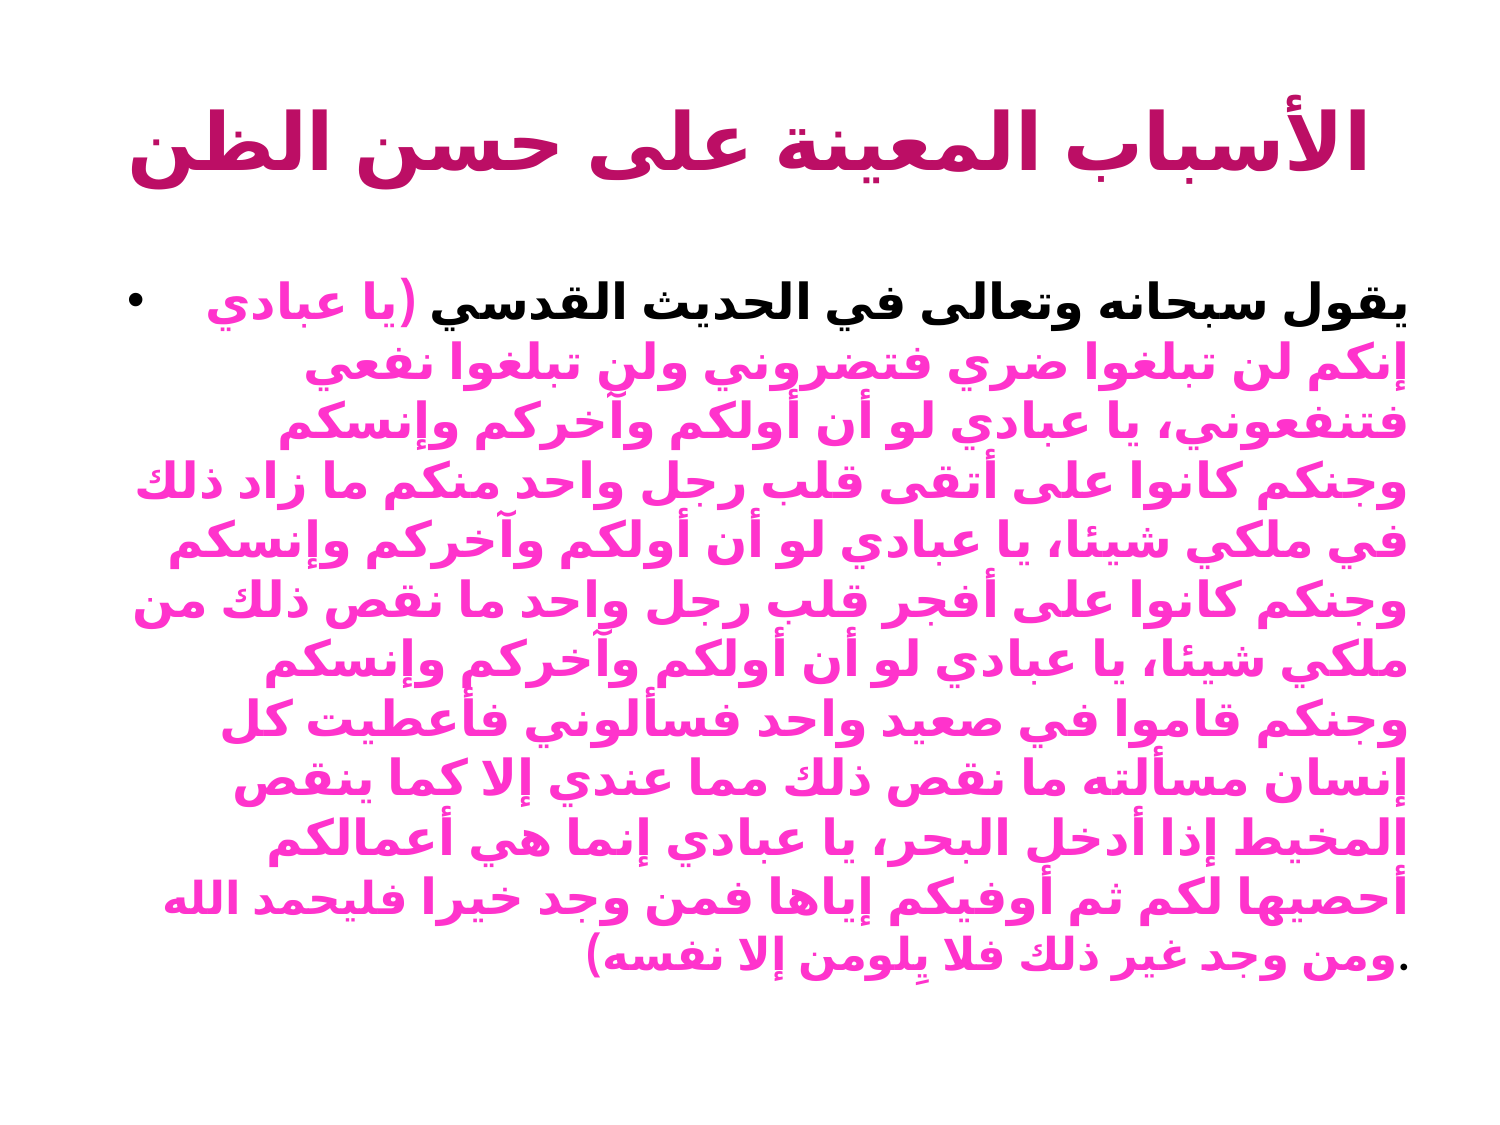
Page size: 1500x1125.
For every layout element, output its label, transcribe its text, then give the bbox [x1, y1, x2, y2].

title الأسباب المعينة على حسن الظن [75, 45, 1425, 233]
list يقول سبحانه وتعالى في الحديث القدسي (يا عبادي إنكم لن تبلغوا ضري فتضروني ولن تبلغوا نفعي فتنفعوني، يا عبادي لو أن أولكم وآخركم وإنسكم وجنكم كانوا على أتقى قلب رجل واحد منكم ما زاد ذلك في ملكي شيئا، يا عبادي لو أن أولكم وآخركم وإنسكم وجنكم كانوا على أفجر قلب رجل واحد ما نقص ذلك من ملكي شيئا، يا عبادي لو أن أولكم وآخركم وإنسكم وجنكم قاموا في صعيد واحد فسألوني فأعطيت كل إنسان مسألته ما نقص ذلك مما عندي إلا كما ينقص المخيط إذا أدخل البحر، يا عبادي إنما هي أعمالكم أحصيها لكم ثم أوفيكم إياها فمن وجد خيرا فليحمد الله ومن وجد غير ذلك فلا يِلومن إلا نفسه). [75, 262, 1425, 1005]
